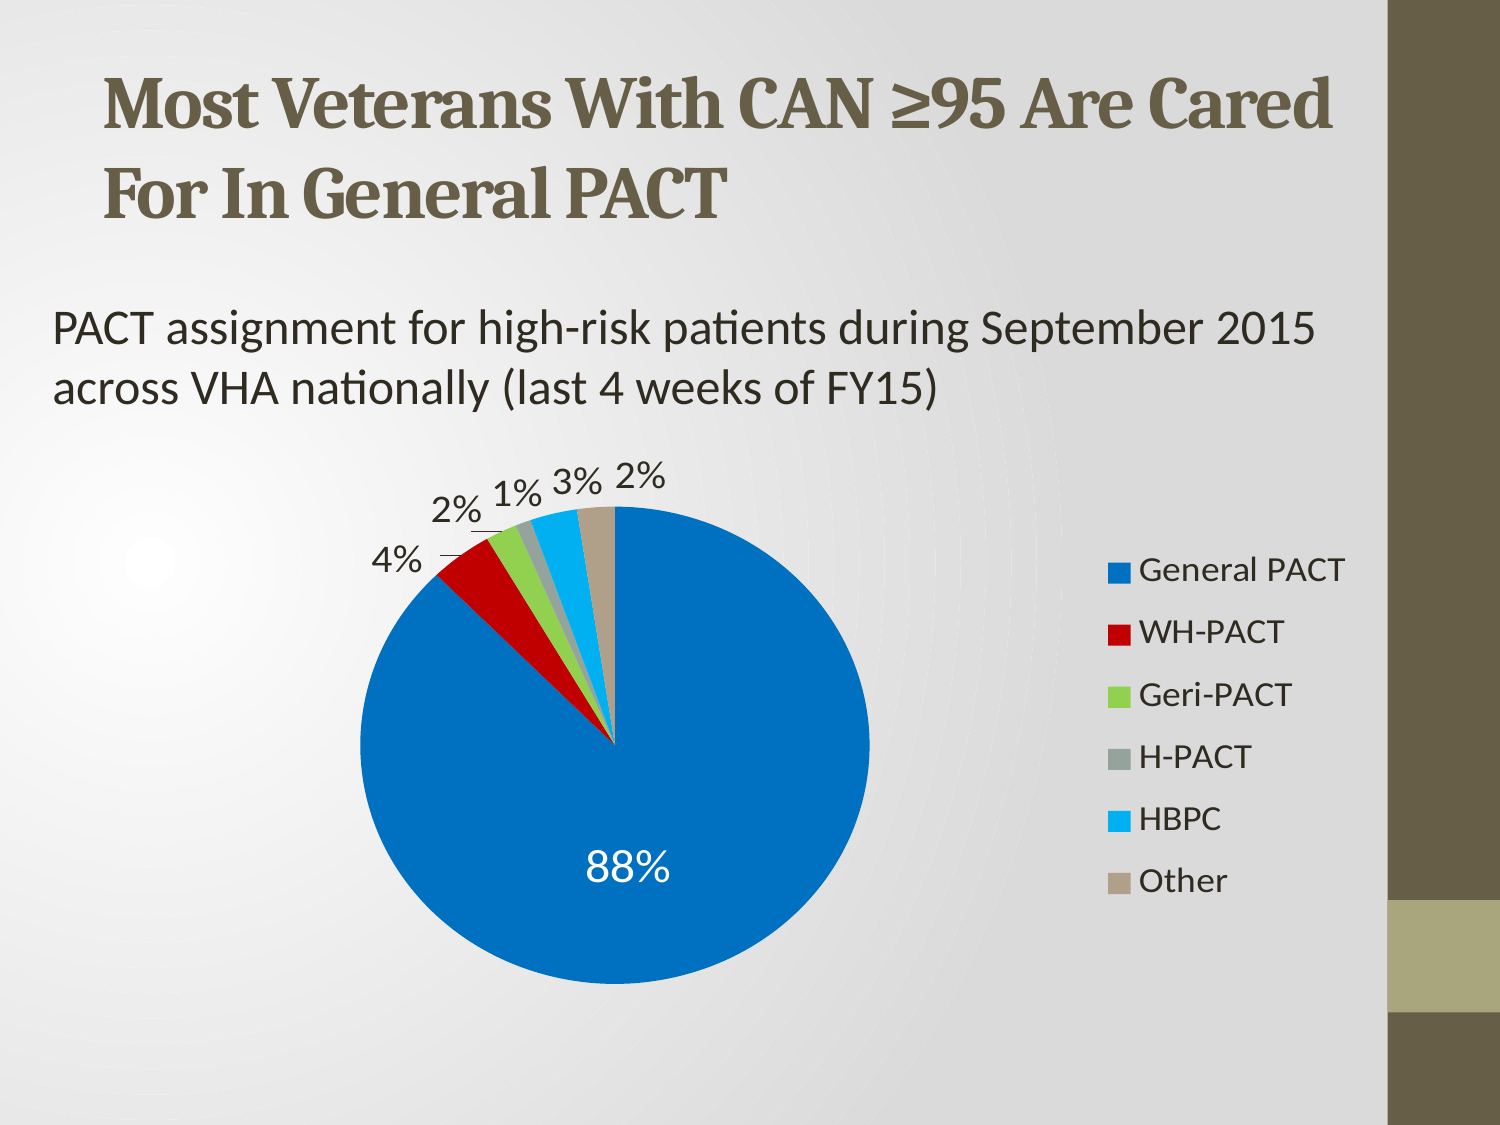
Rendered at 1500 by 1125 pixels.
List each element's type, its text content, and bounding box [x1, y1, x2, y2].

chart [61, 435, 1426, 1022]
title Most Veterans With CAN ≥95 Are Cared For In General PACT [87, 50, 1363, 238]
text_box PACT assignment for high-risk patients during September 2015 across VHA nationally (last 4 weeks of FY15) [37, 287, 1463, 423]
